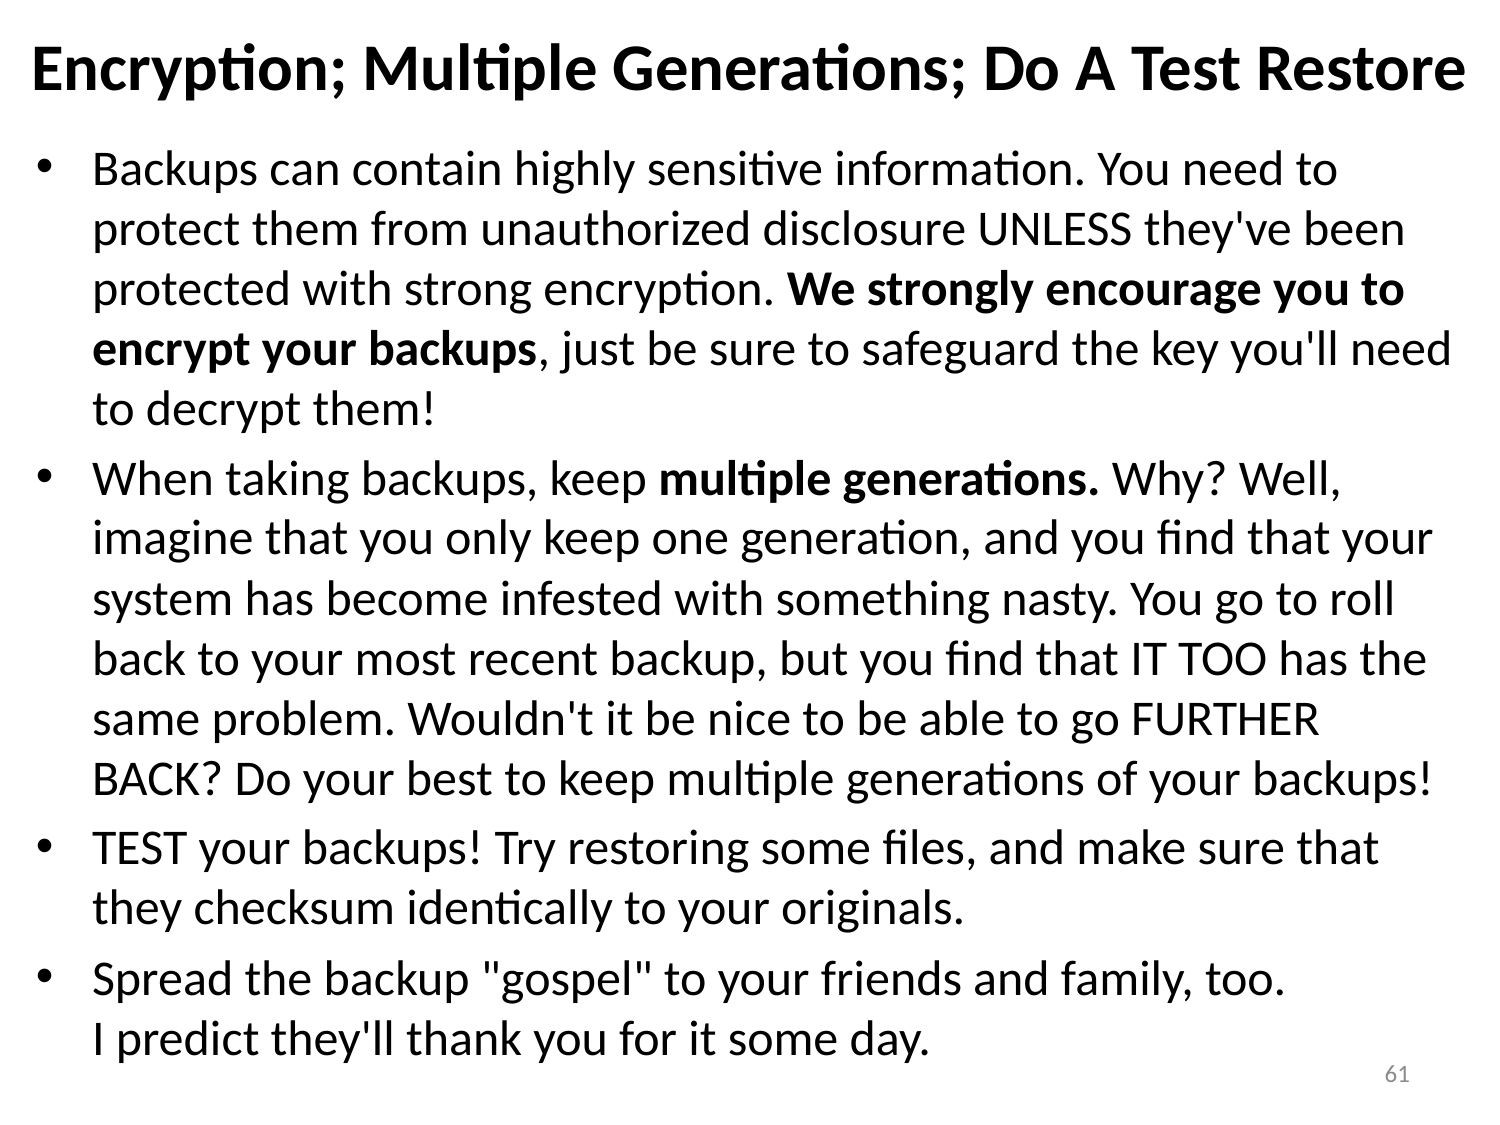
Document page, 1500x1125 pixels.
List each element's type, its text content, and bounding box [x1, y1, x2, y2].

slide_number 61 [1074, 1042, 1425, 1103]
list Backups can contain highly sensitive information. You need to protect them from unauthorized disclosure UNLESS they've been protected with strong encryption. We strongly encourage you to encrypt your backups, just be sure to safeguard the key you'll need to decrypt them! When taking backups, keep multiple generations. Why? Well, imagine that you only keep one generation, and you find that your system has become infested with something nasty. You go to roll back to your most recent backup, but you find that IT TOO has the same problem. Wouldn't it be nice to be able to go FURTHER BACK? Do your best to keep multiple generations of your backups! TEST your backups! Try restoring some files, and make sure that they checksum identically to your originals. Spread the backup "gospel" to your friends and family, too. I predict they'll thank you for it some day. [20, 127, 1474, 1103]
title Encryption; Multiple Generations; Do A Test Restore [0, 25, 1500, 103]
